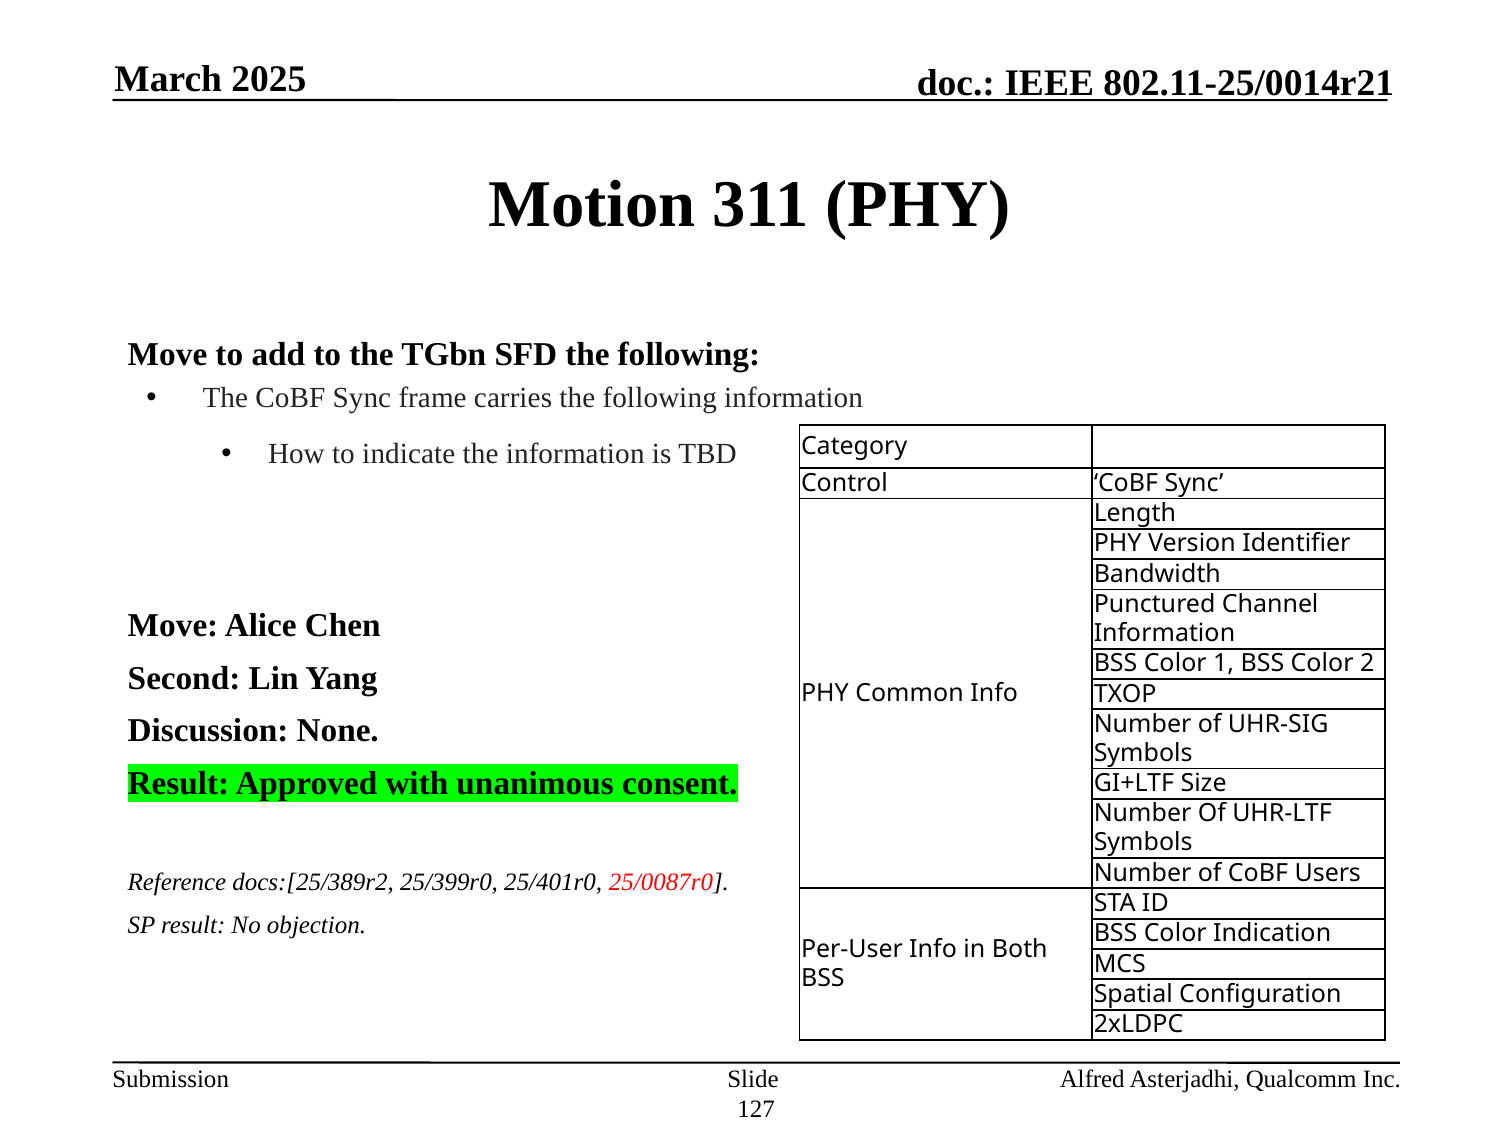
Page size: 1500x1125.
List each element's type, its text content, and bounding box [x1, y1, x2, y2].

table_cell GI+LTF Size [1093, 769, 1384, 798]
table_cell PHY Common Info [800, 499, 1091, 887]
table_cell Number of CoBF Users [1093, 859, 1384, 887]
table_cell Number of UHR-SIG Symbols [1093, 710, 1384, 768]
table_header Category [800, 426, 1091, 467]
table_cell Per-User Info in Both BSS [800, 889, 1091, 1039]
table_cell STA ID [1093, 889, 1384, 918]
table_cell Control [800, 469, 1091, 498]
list Move to add to the TGbn SFD the following: The CoBF Sync frame carries the following information How to indicate the information is TBD Move: Alice Chen Second: Lin Yang Discussion: None. Result: Approved with unanimous consent. Reference docs:[25/389r2, 25/399r0, 25/401r0, 25/0087r0]. SP result: No objection. [112, 324, 1388, 1000]
table_header [1093, 426, 1384, 467]
table_cell BSS Color Indication [1093, 920, 1384, 948]
table_cell MCS [1093, 950, 1384, 978]
table_cell Length [1093, 499, 1384, 528]
footer Alfred Asterjadhi, Qualcomm Inc. [878, 1061, 1402, 1093]
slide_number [114, 54, 423, 100]
table_cell TXOP [1093, 680, 1384, 708]
table_cell Number Of UHR-LTF Symbols [1093, 800, 1384, 857]
table_cell 2xLDPC [1093, 1011, 1384, 1039]
table_cell ‘CoBF Sync’ [1093, 469, 1384, 498]
title Motion 311 (PHY) [112, 112, 1388, 288]
table_cell PHY Version Identifier [1093, 530, 1384, 558]
table_cell Bandwidth [1093, 560, 1384, 589]
table_cell Spatial Configuration [1093, 980, 1384, 1009]
slide_number Slide 127 [712, 1061, 800, 1123]
table_cell Punctured Channel Information [1093, 590, 1384, 648]
table_cell BSS Color 1, BSS Color 2 [1093, 650, 1384, 678]
